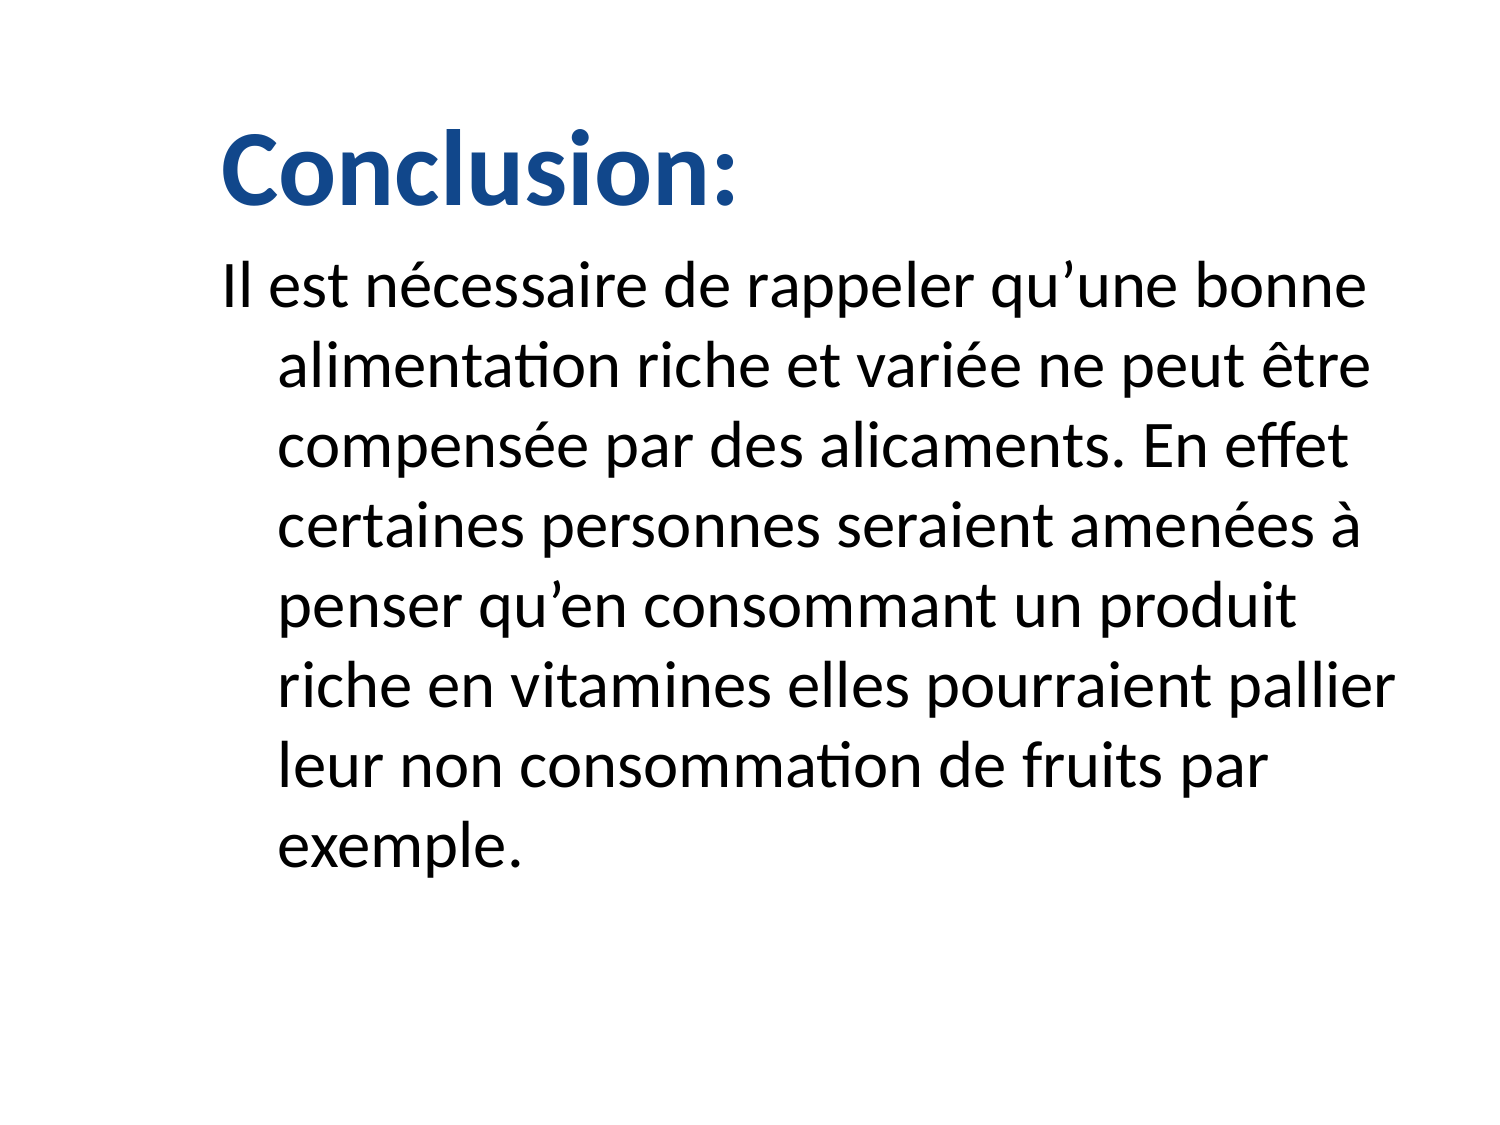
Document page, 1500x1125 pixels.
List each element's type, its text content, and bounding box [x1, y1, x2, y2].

list Conclusion: Il est nécessaire de rappeler qu’une bonne alimentation riche et variée ne peut être compensée par des alicaments. En effet certaines personnes seraient amenées à penser qu’en consommant un produit riche en vitamines elles pourraient pallier leur non consommation de fruits par exemple. [206, 90, 1437, 1014]
